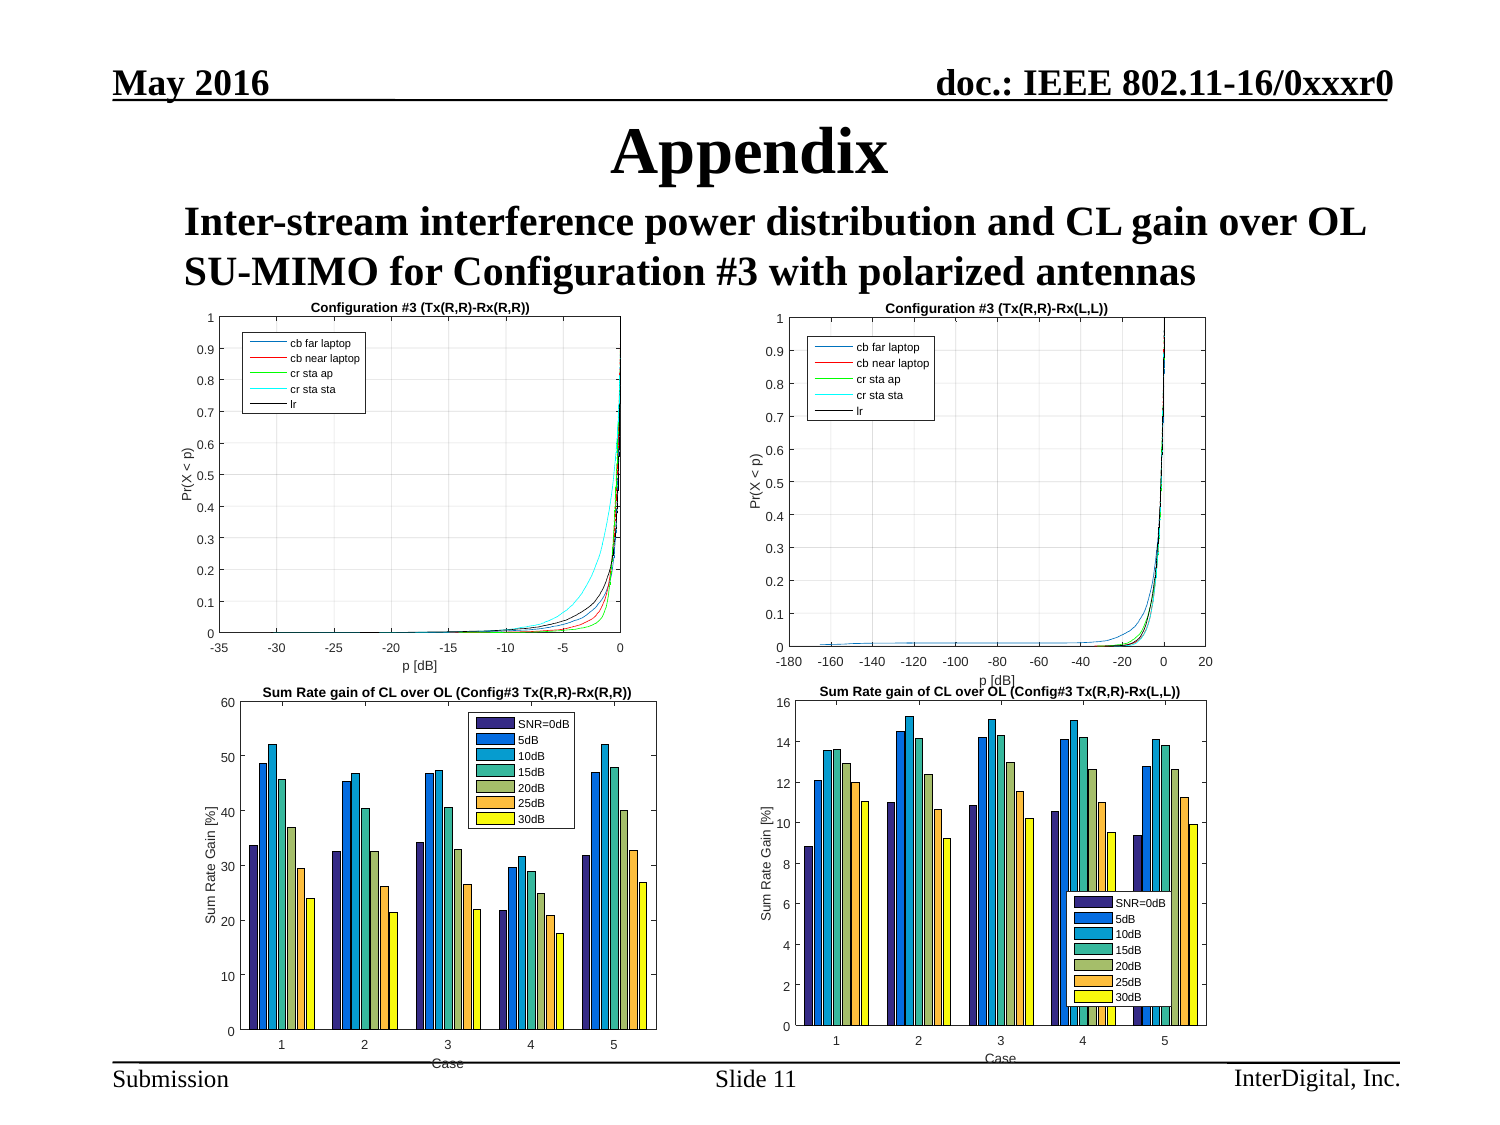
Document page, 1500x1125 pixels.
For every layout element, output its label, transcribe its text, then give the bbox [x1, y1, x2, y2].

picture [719, 287, 1256, 1069]
picture [152, 287, 706, 1074]
slide_number Slide 11 [712, 1061, 800, 1123]
title Appendix [112, 59, 1388, 186]
list Inter-stream interference power distribution and CL gain over OL SU-MIMO for Configuration #3 with polarized antennas [112, 186, 1388, 975]
